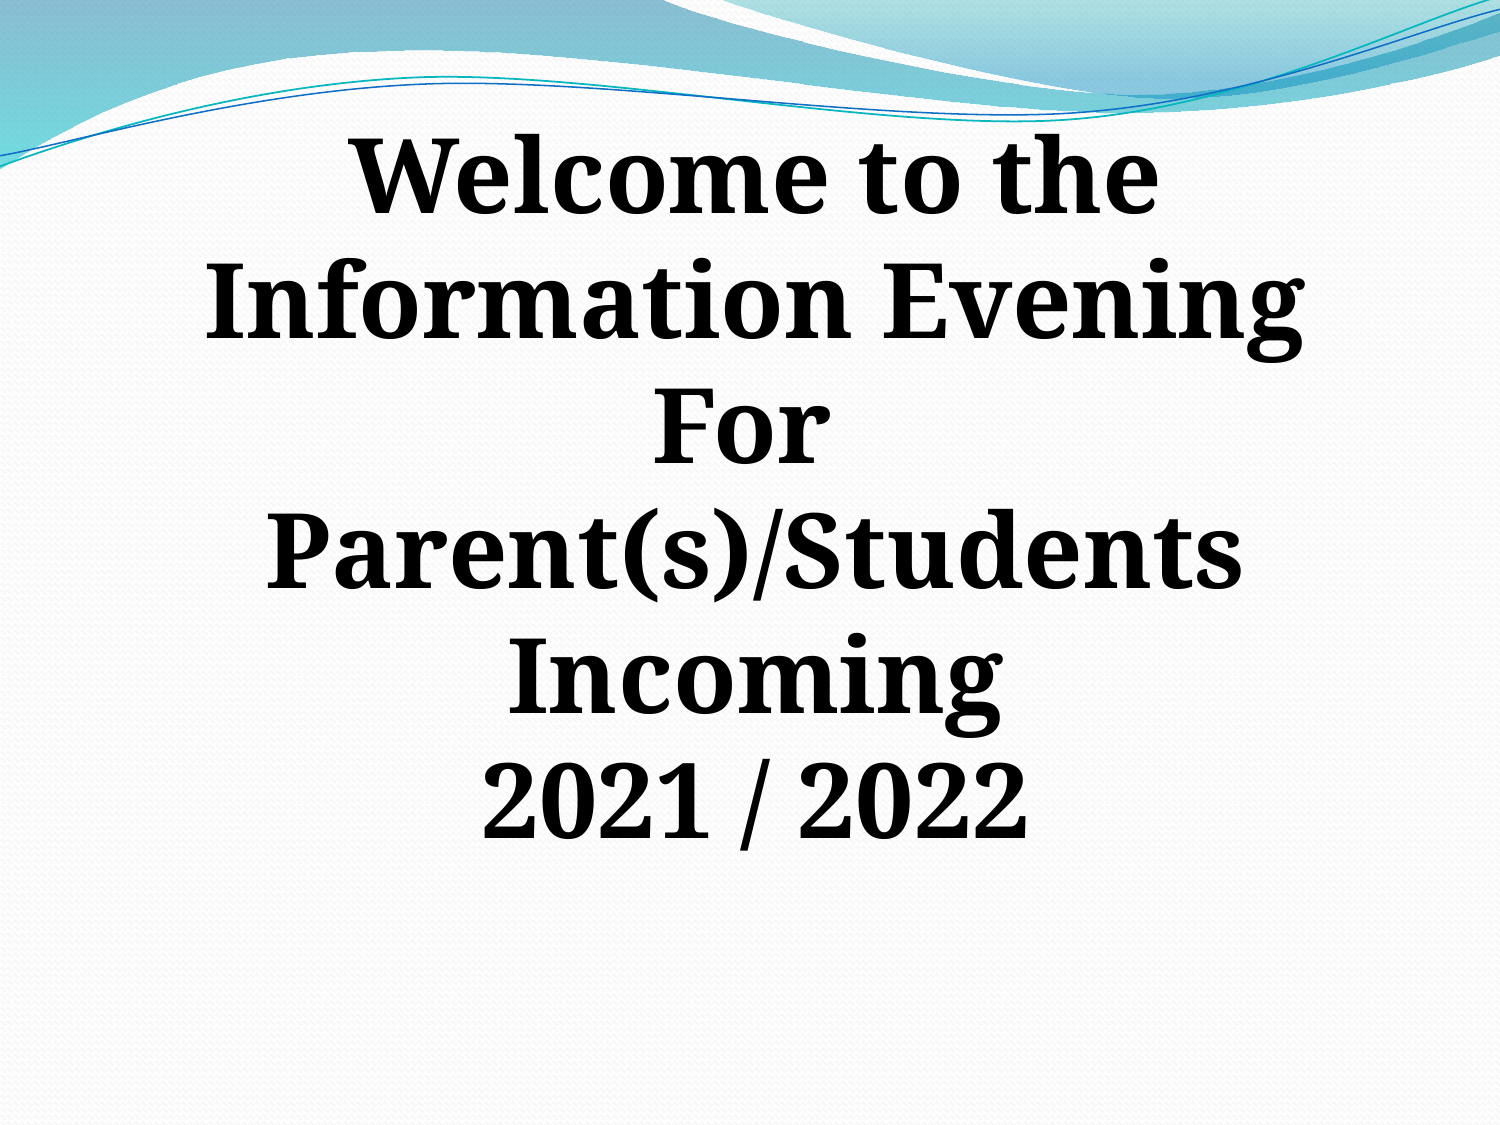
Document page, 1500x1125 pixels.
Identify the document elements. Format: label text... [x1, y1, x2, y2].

text_box Welcome to the Information Evening For Parent(s)/Students Incoming 2021 / 2022 [76, 101, 1436, 867]
